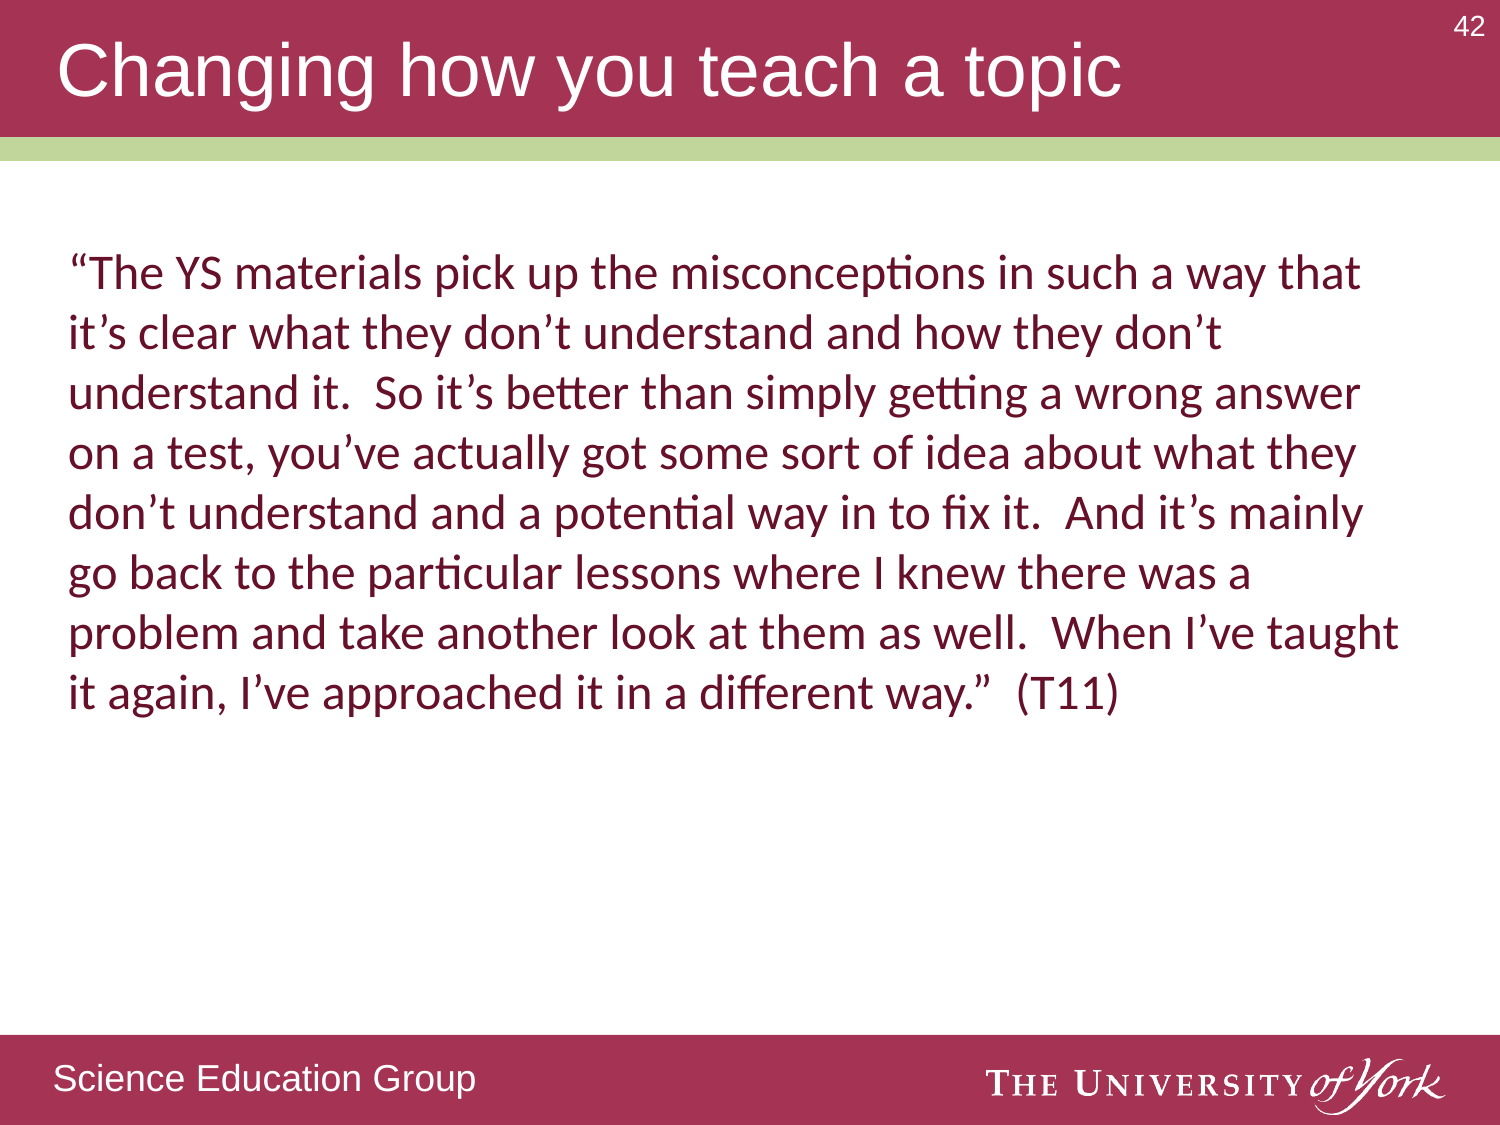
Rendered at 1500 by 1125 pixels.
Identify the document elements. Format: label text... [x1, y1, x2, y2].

title Changing how you teach a topic [40, 18, 1424, 114]
picture [986, 1058, 1446, 1115]
text_box “The YS materials pick up the misconceptions in such a way that it’s clear what they don’t understand and how they don’t understand it. So it’s better than simply getting a wrong answer on a test, you’ve actually got some sort of idea about what they don’t understand and a potential way in to fix it. And it’s mainly go back to the particular lessons where I knew there was a problem and take another look at them as well. When I’ve taught it again, I’ve approached it in a different way.” (T11) [53, 231, 1436, 727]
